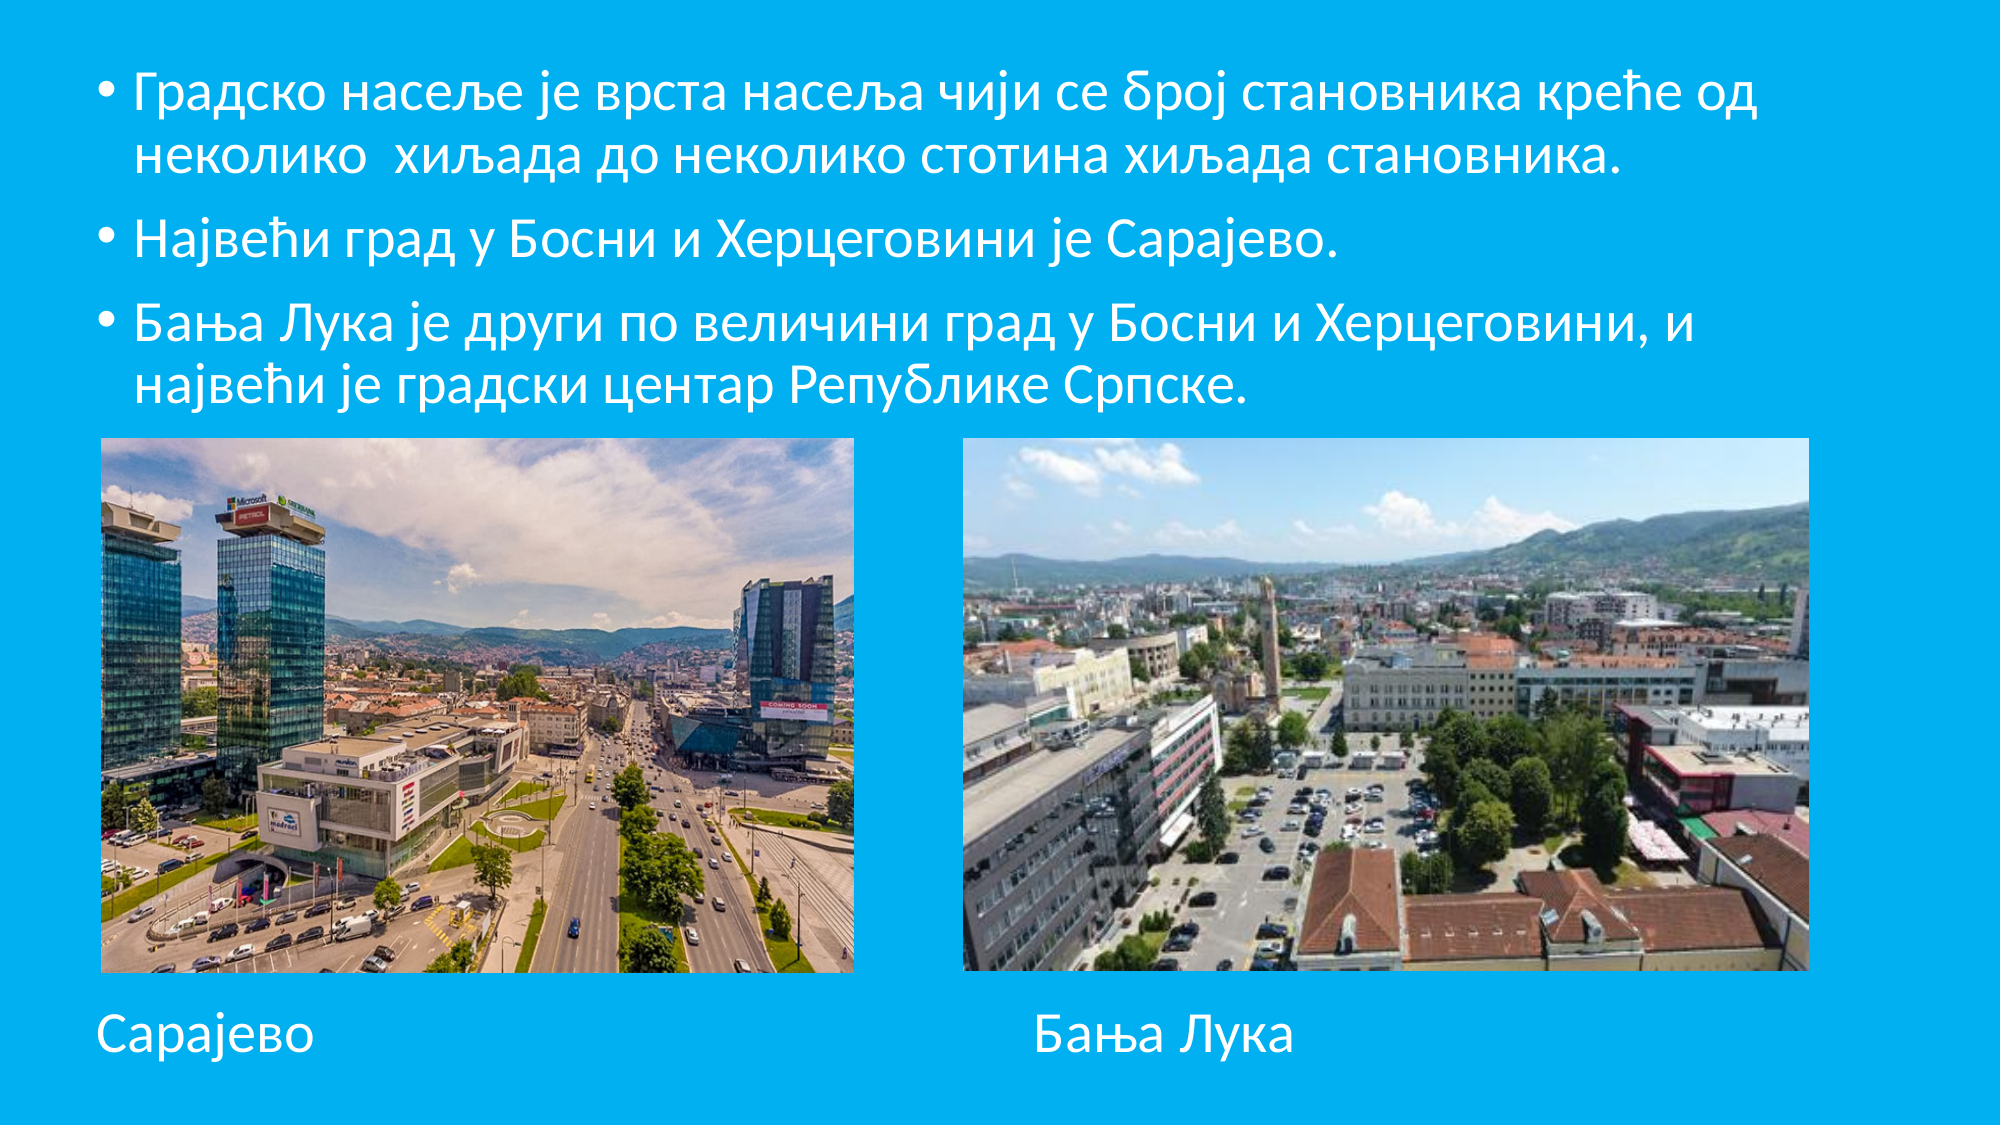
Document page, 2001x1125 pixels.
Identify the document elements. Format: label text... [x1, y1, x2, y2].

picture [964, 439, 1808, 970]
list Градско насеље је врста насеља чији се број становника креће од неколико хиљада до неколико стотина хиљада становника. Највећи град у Босни и Херцеговини је Сарајево. Бања Лука је други по величини град у Босни и Херцеговини, и највећи је градски центар Републике Српске. Сарајево Бања Лука [81, 53, 1854, 1101]
picture [102, 439, 853, 972]
